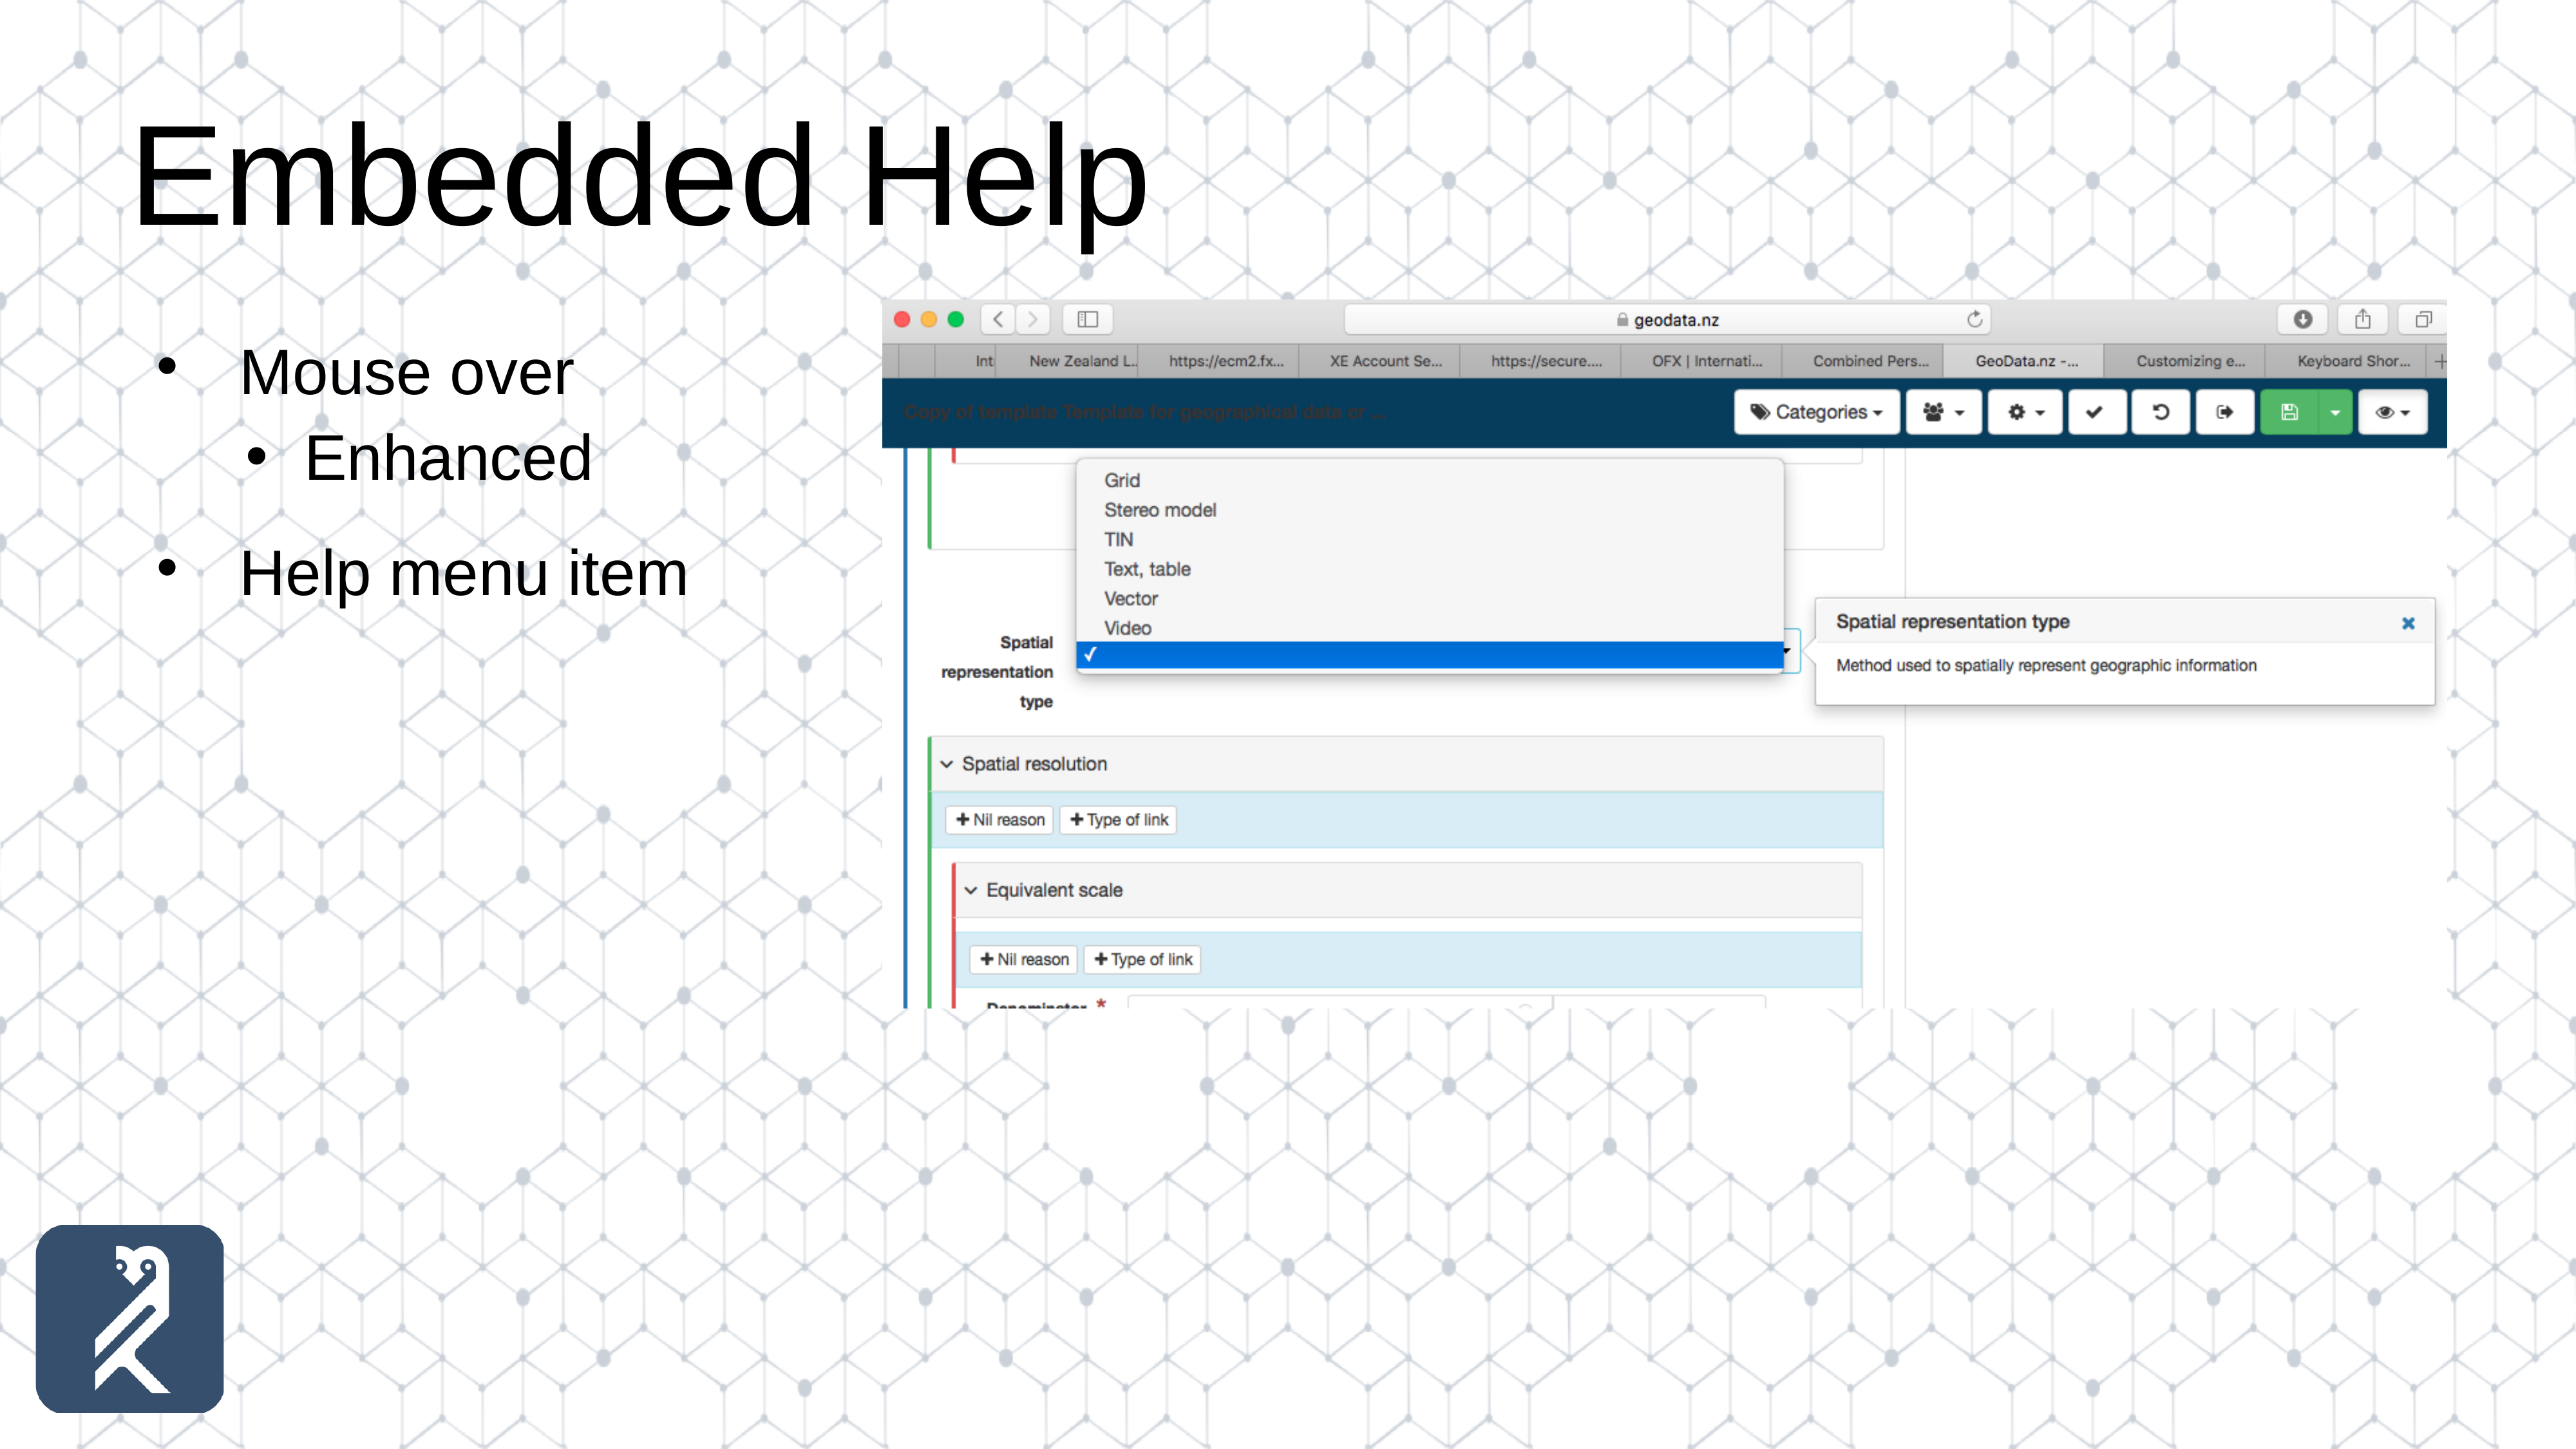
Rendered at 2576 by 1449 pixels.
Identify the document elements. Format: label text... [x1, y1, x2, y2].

picture [882, 299, 2447, 1009]
picture [35, 1224, 224, 1413]
list Mouse over Enhanced Help menu item [128, 339, 2447, 1180]
title Embedded Help [128, 57, 2447, 300]
